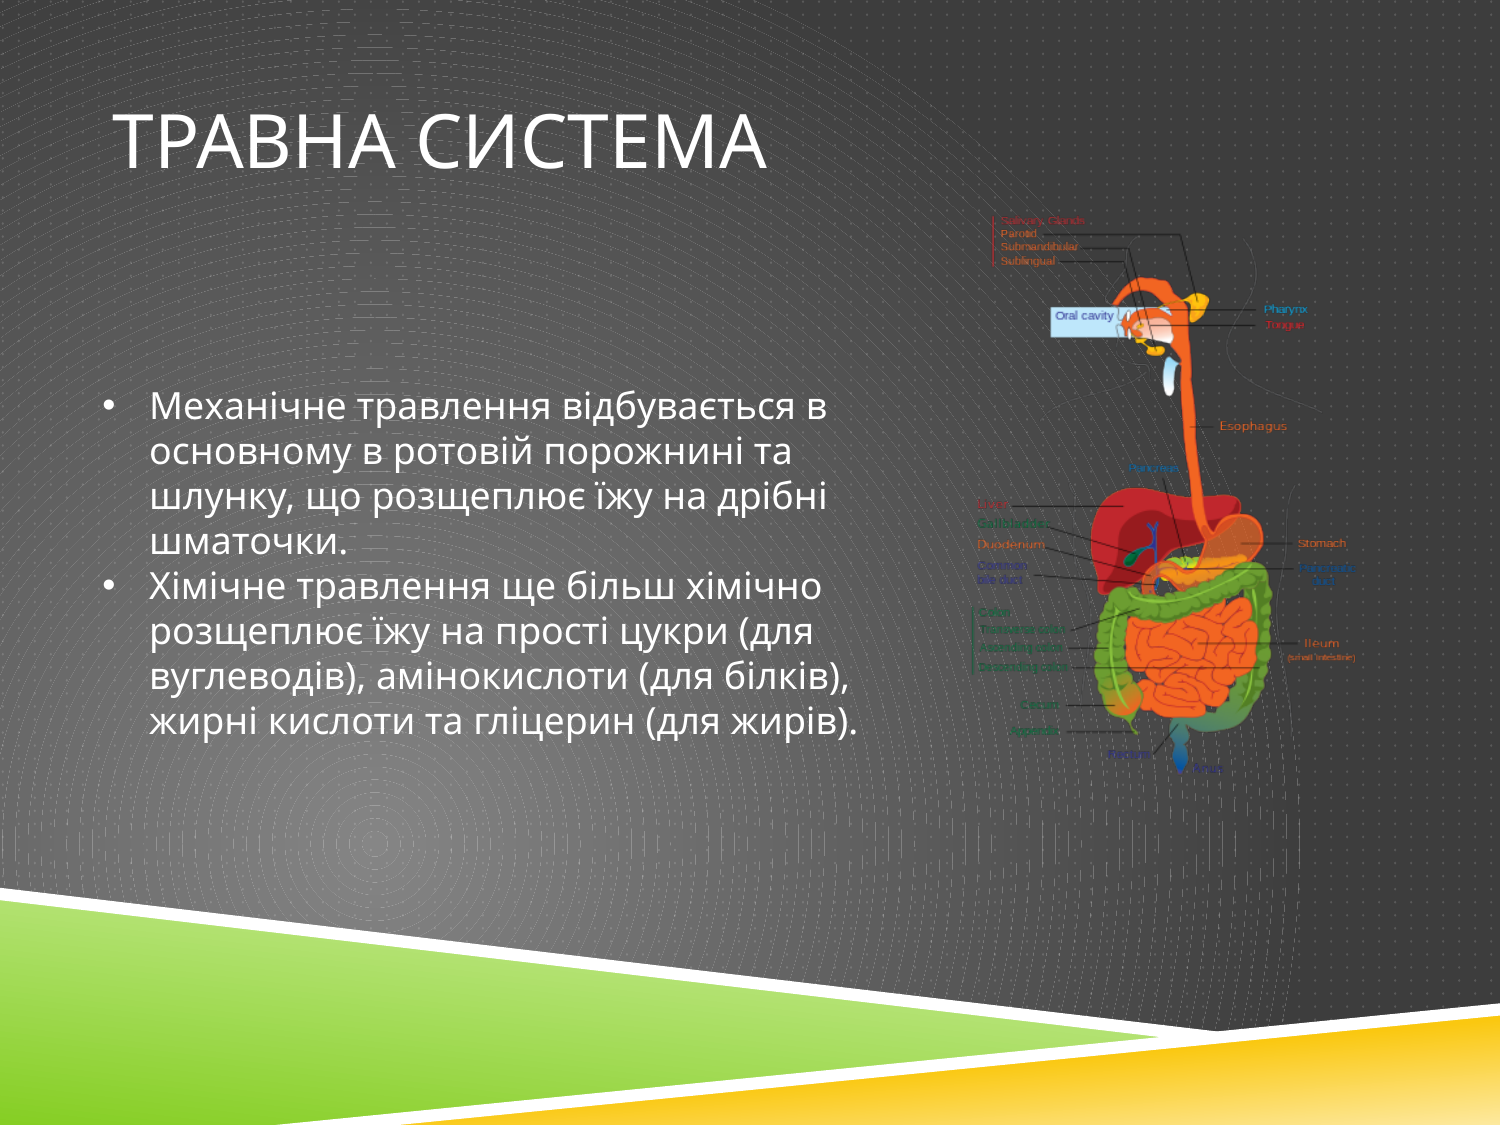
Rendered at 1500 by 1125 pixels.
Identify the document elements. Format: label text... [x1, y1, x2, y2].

text_box Механічне травлення відбувається в основному в ротовій порожнині та шлунку, що розщеплює їжу на дрібні шматочки. Хімічне травлення ще більш хімічно розщеплює їжу на прості цукри (для вуглеводів), амінокислоти (для білків), жирні кислоти та гліцерин (для жирів). [87, 374, 900, 750]
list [949, 187, 1393, 801]
title Травна система [112, 45, 1388, 233]
